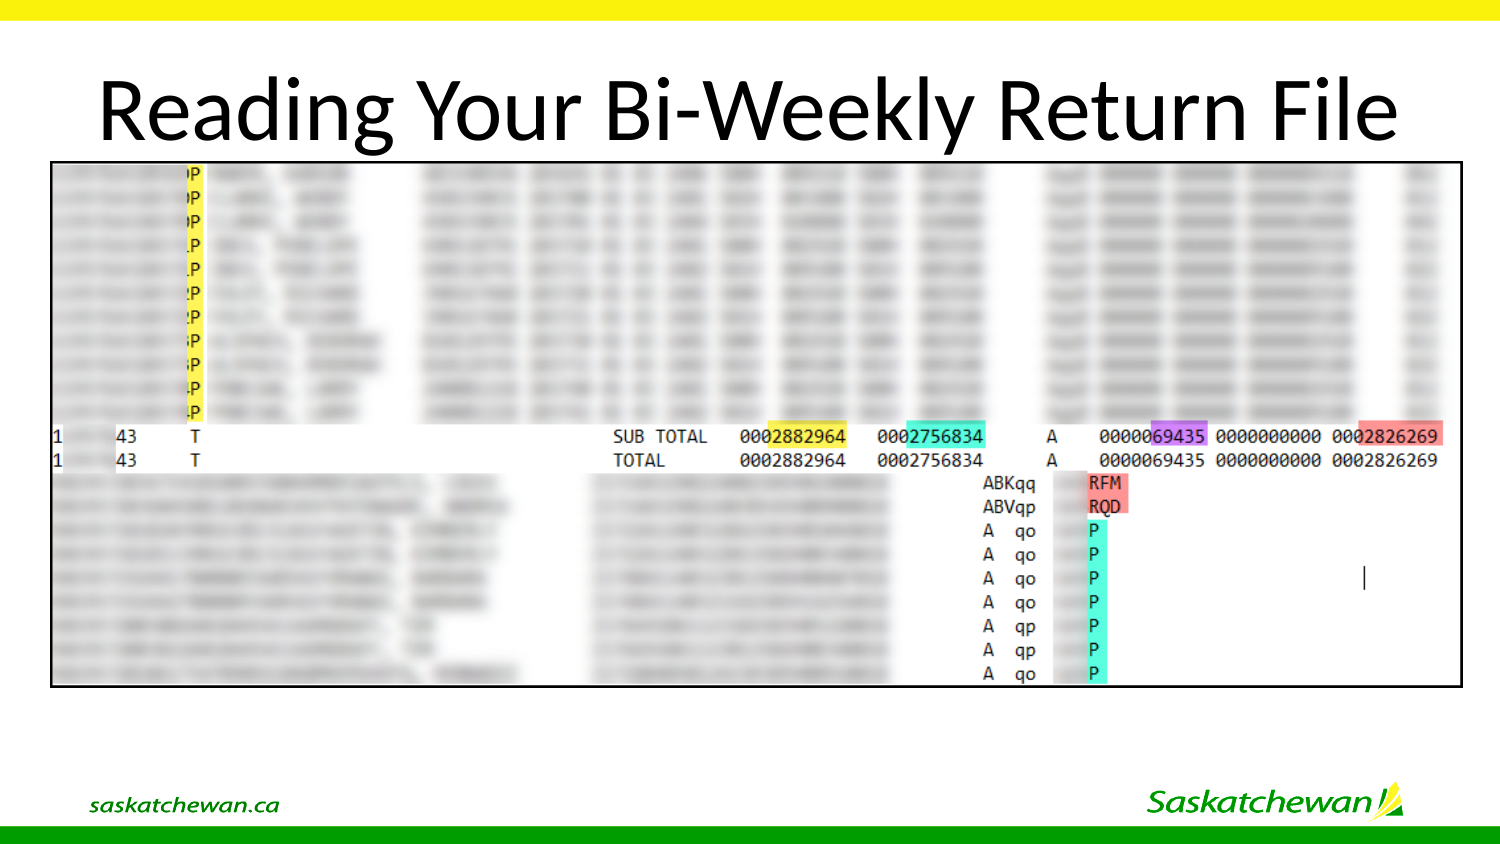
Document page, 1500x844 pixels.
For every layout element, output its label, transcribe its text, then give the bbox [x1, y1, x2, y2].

picture [0, 0, 1500, 844]
title Reading Your Bi-Weekly Return File [75, 33, 1425, 159]
